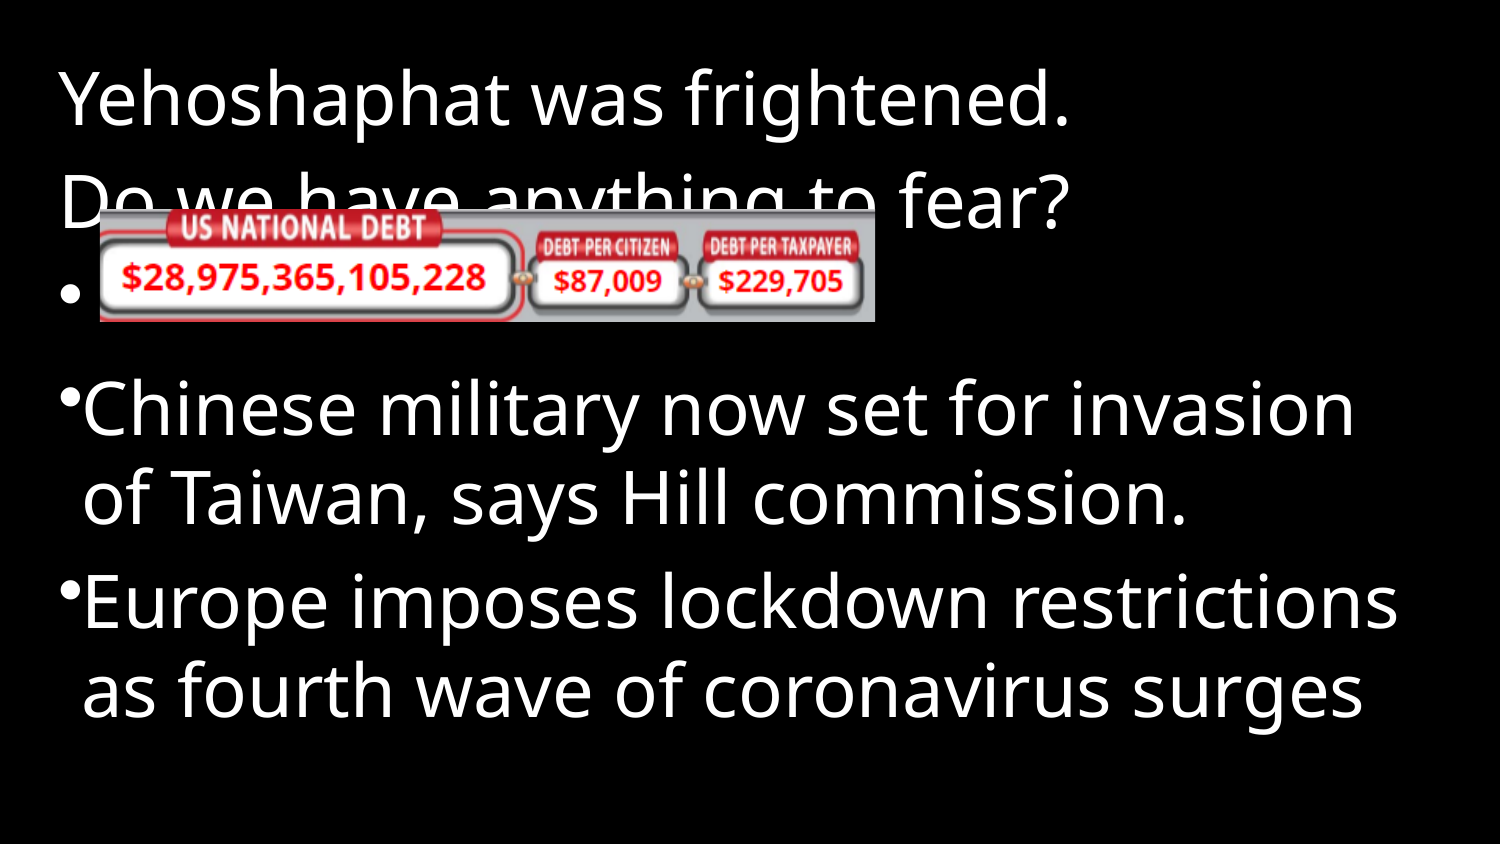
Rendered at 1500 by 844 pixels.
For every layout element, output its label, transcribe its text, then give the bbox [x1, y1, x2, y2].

list Yehoshaphat was frightened. Do we have anything to fear? Chinese military now set for invasion of Taiwan, says Hill commission. Europe imposes lockdown restrictions as fourth wave of coronavirus surges [50, 46, 1425, 810]
picture [99, 209, 876, 323]
